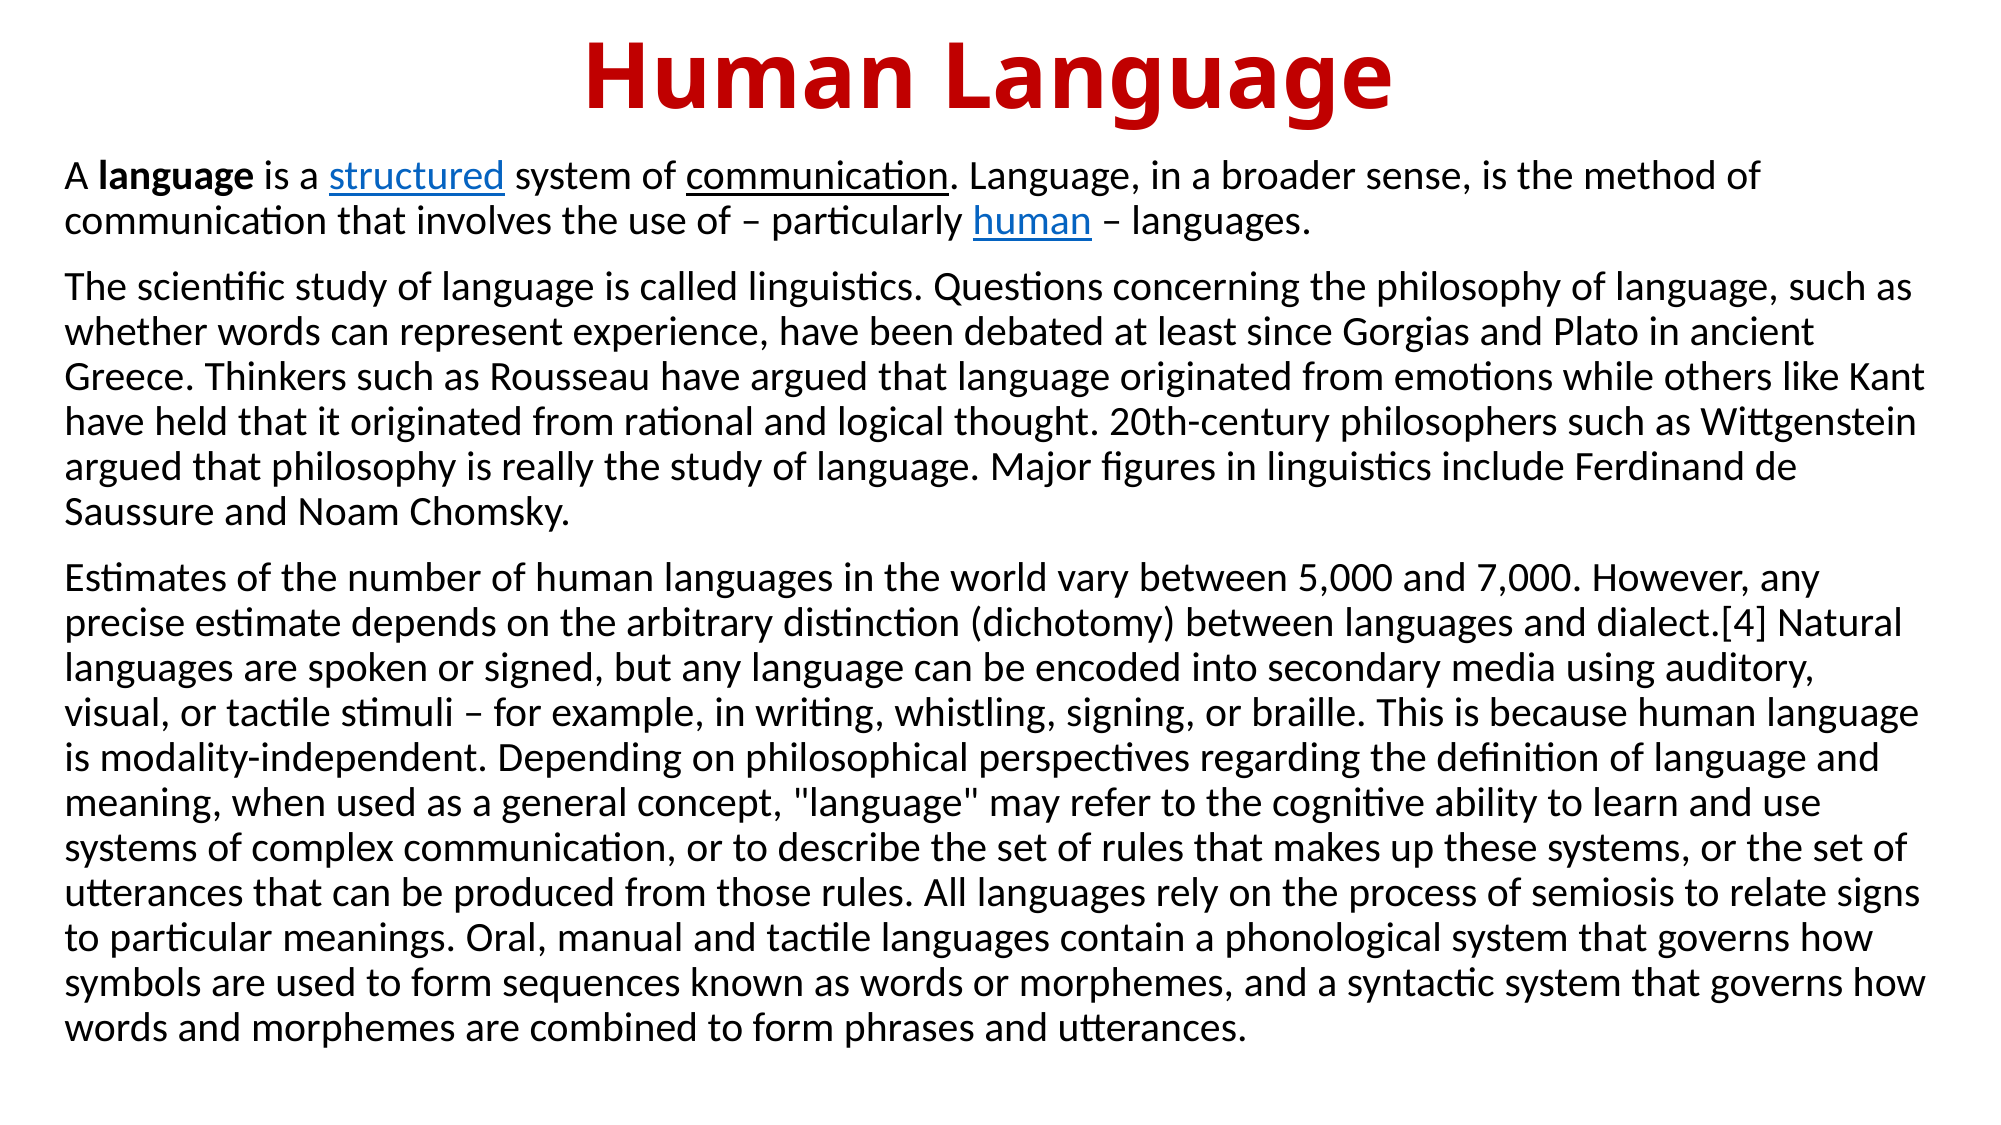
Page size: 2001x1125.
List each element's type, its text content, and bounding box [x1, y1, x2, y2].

title Human Language [137, 11, 1863, 146]
list A language is a structured system of communication. Language, in a broader sense, is the method of communication that involves the use of – particularly human – languages. The scientific study of language is called linguistics. Questions concerning the philosophy of language, such as whether words can represent experience, have been debated at least since Gorgias and Plato in ancient Greece. Thinkers such as Rousseau have argued that language originated from emotions while others like Kant have held that it originated from rational and logical thought. 20th-century philosophers such as Wittgenstein argued that philosophy is really the study of language. Major figures in linguistics include Ferdinand de Saussure and Noam Chomsky. Estimates of the number of human languages in the world vary between 5,000 and 7,000. However, any precise estimate depends on the arbitrary distinction (dichotomy) between languages and dialect.[4] Natural languages are spoken or signed, but any language can be encoded into secondary media using auditory, visual, or tactile stimuli – for example, in writing, whistling, signing, or braille. This is because human language is modality-independent. Depending on philosophical perspectives regarding the definition of language and meaning, when used as a general concept, "language" may refer to the cognitive ability to learn and use systems of complex communication, or to describe the set of rules that makes up these systems, or the set of utterances that can be produced from those rules. All languages rely on the process of semiosis to relate signs to particular meanings. Oral, manual and tactile languages contain a phonological system that governs how symbols are used to form sequences known as words or morphemes, and a syntactic system that governs how words and morphemes are combined to form phrases and utterances. [49, 146, 1944, 1098]
